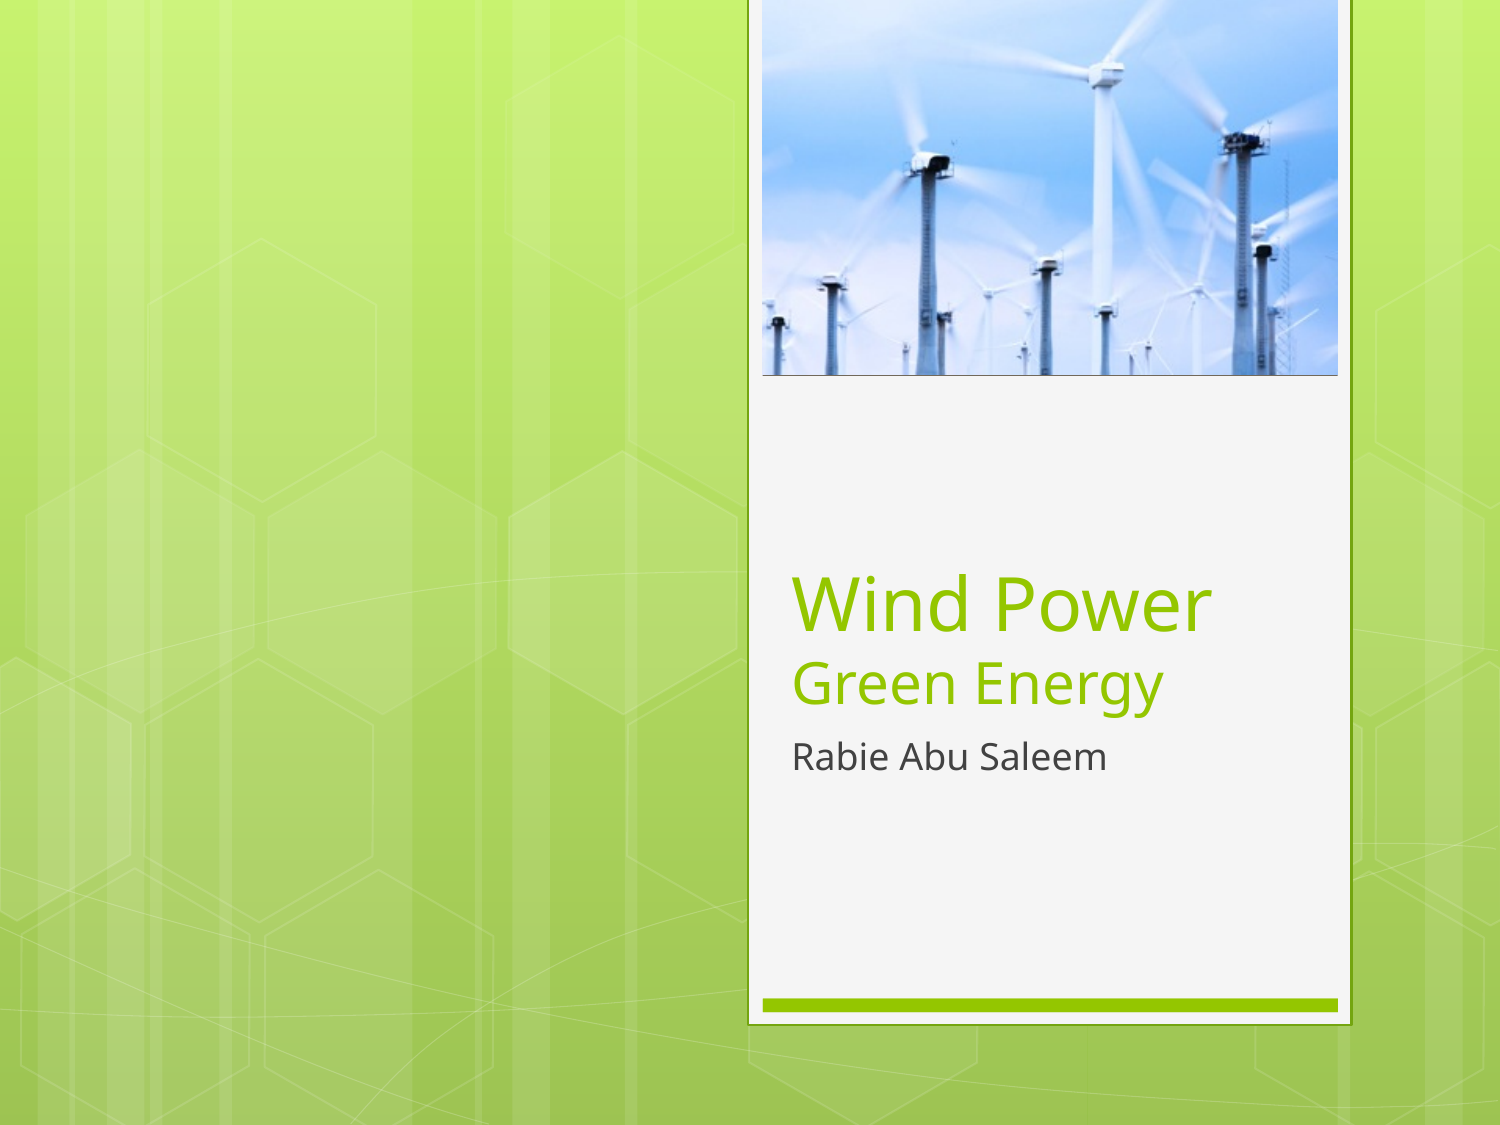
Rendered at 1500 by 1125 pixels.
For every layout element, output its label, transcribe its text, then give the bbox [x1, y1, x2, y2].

title Wind Power Green Energy [776, 444, 1320, 724]
subtitle Rabie Abu Saleem [776, 725, 1320, 933]
picture [762, 0, 1338, 376]
